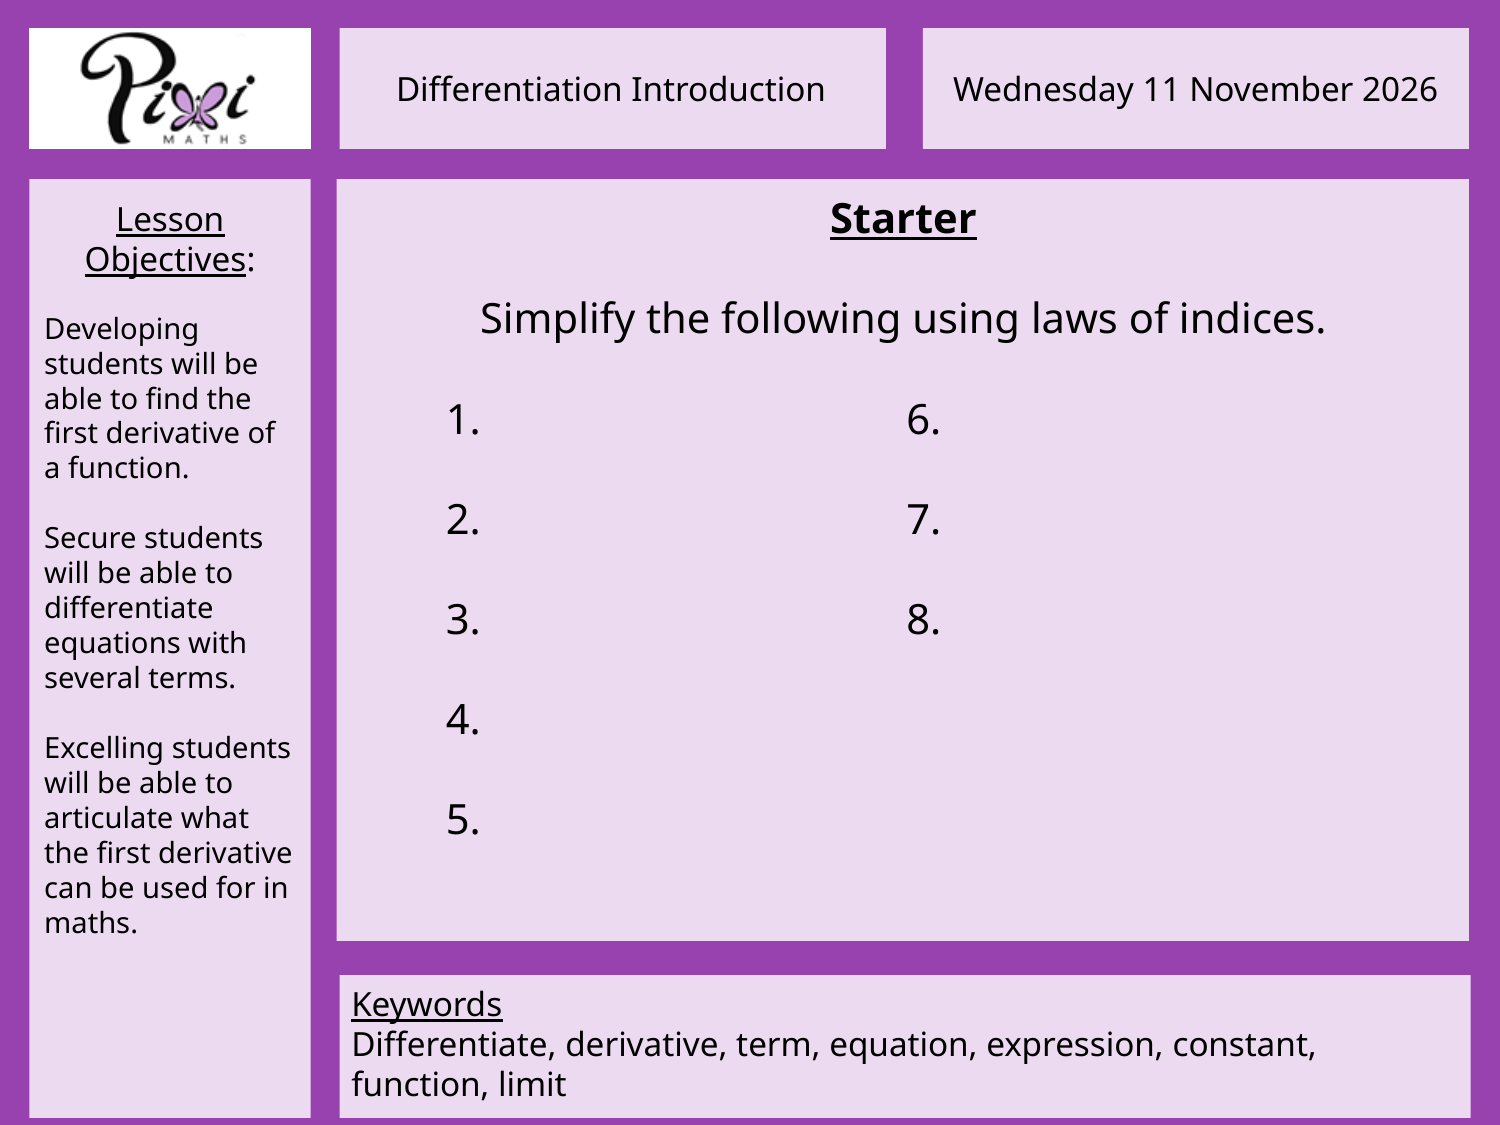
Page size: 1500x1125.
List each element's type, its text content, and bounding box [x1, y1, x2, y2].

text_box Starter Simplify the following using laws of indices. [348, 184, 1459, 350]
picture [0, 0, 1500, 1125]
